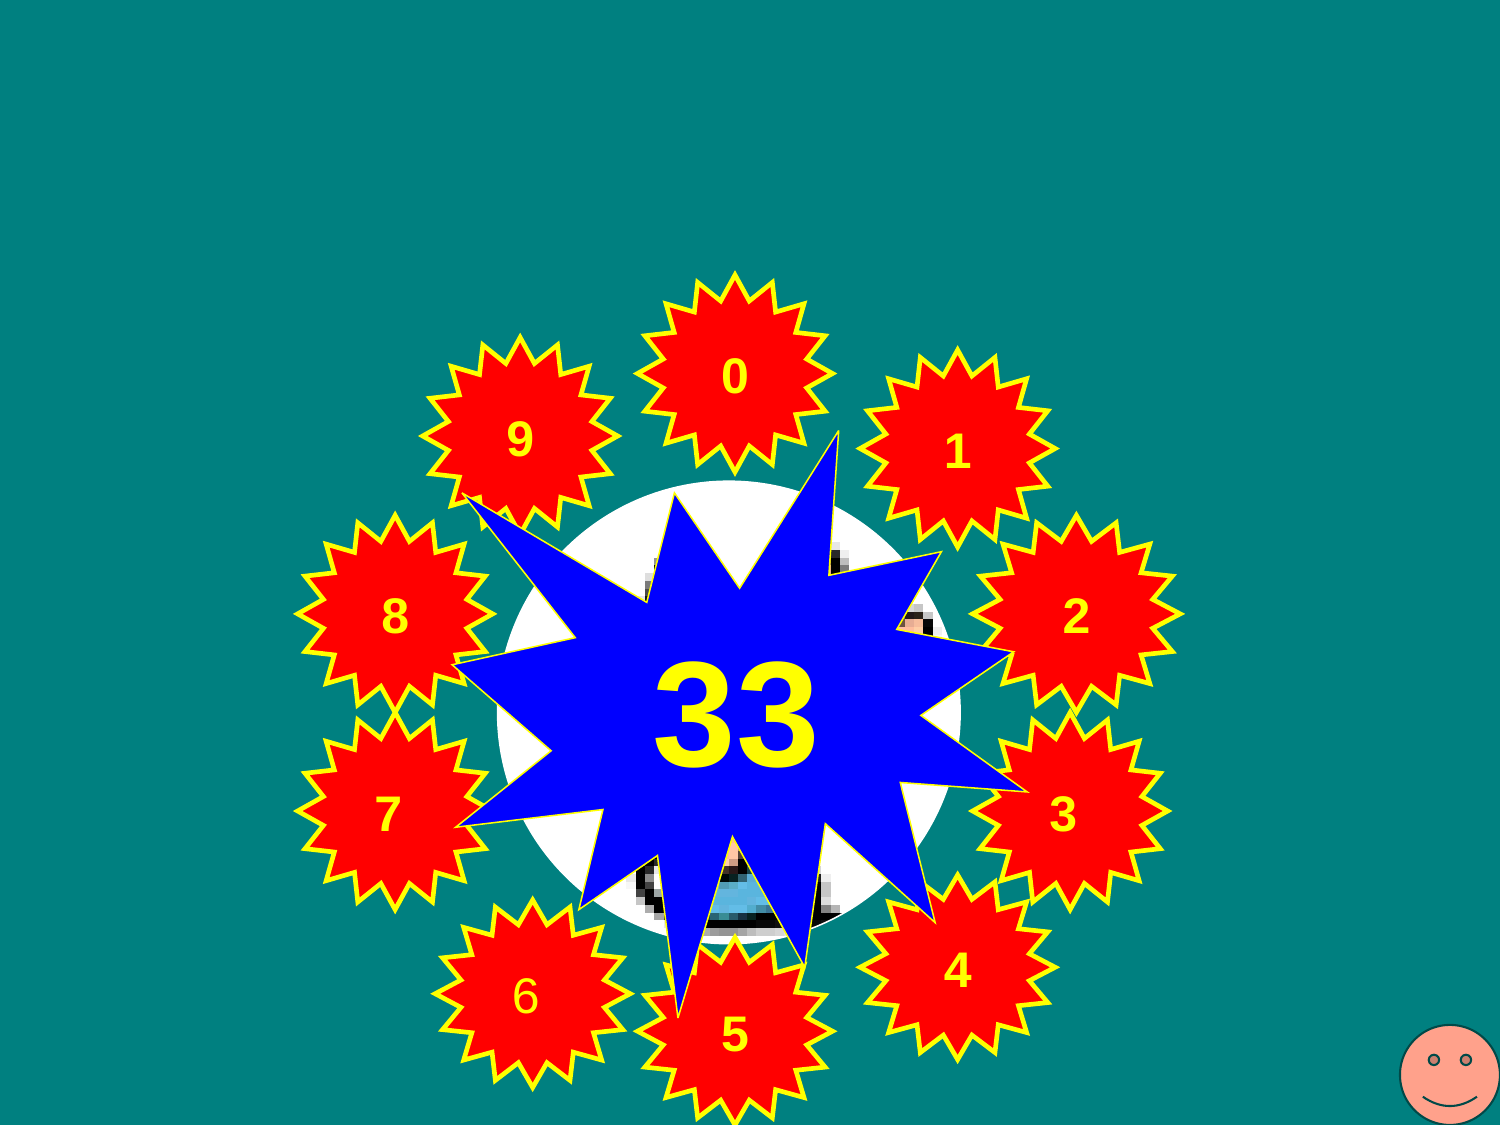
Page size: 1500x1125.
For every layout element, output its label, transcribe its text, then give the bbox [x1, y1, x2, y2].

text_box [898, 586, 949, 639]
text_box 1 [860, 349, 1056, 548]
text_box [829, 506, 902, 575]
text_box 2 [972, 515, 1181, 713]
text_box 7 [297, 713, 486, 910]
text_box 4 [860, 874, 1056, 1060]
text_box 5 [637, 937, 833, 1125]
text_box [922, 690, 961, 742]
text_box [1398, 1023, 1500, 1125]
text_box 9 [422, 337, 618, 529]
text_box [562, 481, 799, 601]
text_box 6 [435, 900, 631, 1088]
text_box 8 [297, 515, 493, 713]
text_box [524, 810, 602, 892]
text_box [505, 587, 573, 652]
text_box [593, 857, 667, 936]
text_box [811, 826, 888, 929]
text_box 0 [637, 274, 833, 473]
text_box 33 [452, 430, 1028, 1018]
text_box 3 [972, 712, 1168, 910]
text_box [701, 839, 787, 944]
text_box [901, 783, 948, 847]
text_box [497, 705, 550, 784]
